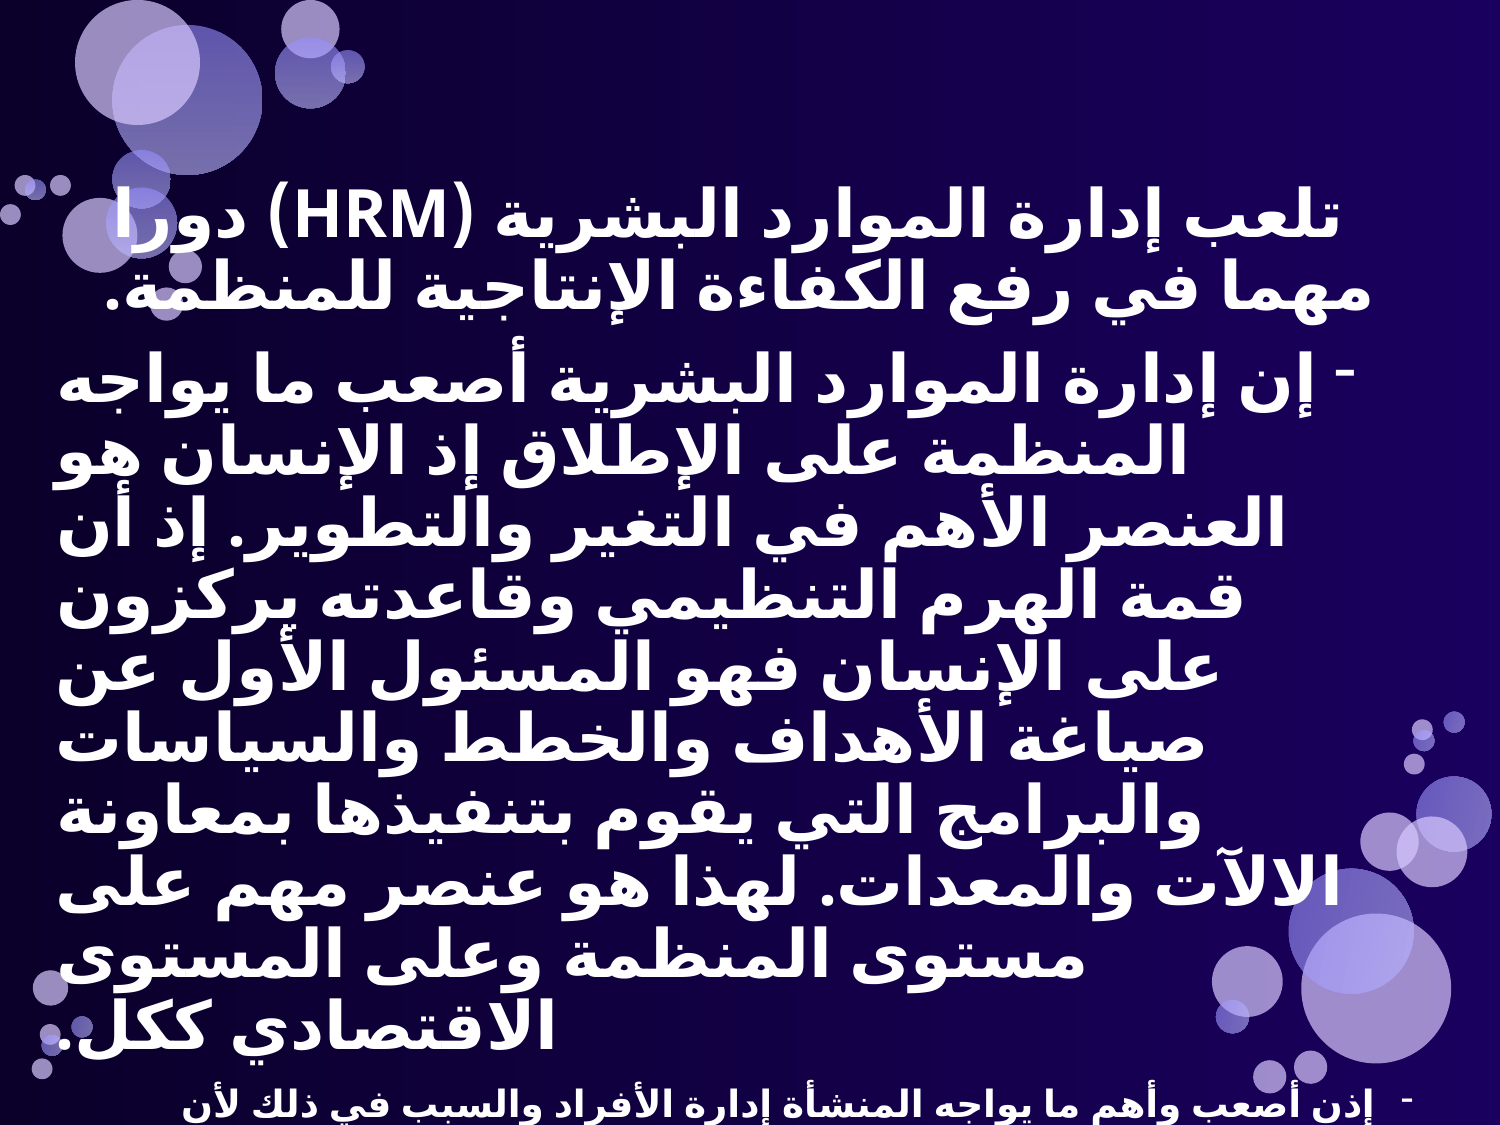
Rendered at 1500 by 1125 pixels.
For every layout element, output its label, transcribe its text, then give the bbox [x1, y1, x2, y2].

text_box تلعب إدارة الموارد البشرية (HRM) دورا مهما في رفع الكفاءة الإنتاجية للمنظمة. إن إدارة الموارد البشرية أصعب ما يواجه المنظمة على الإطلاق إذ الإنسان هو العنصر الأهم في التغير والتطوير. إذ أن قمة الهرم التنظيمي وقاعدته يركزون على الإنسان فهو المسئول الأول عن صياغة الأهداف والخطط والسياسات والبرامج التي يقوم بتنفيذها بمعاونة الالآت والمعدات. لهذا هو عنصر مهم على مستوى المنظمة وعلى المستوى الاقتصادي ككل. إذن أصعب وأهم ما يواجه المنشأة إدارة الأفراد والسبب في ذلك لأن الإنسان هو عنصر التغيير والتطوير [41, 172, 1475, 1065]
